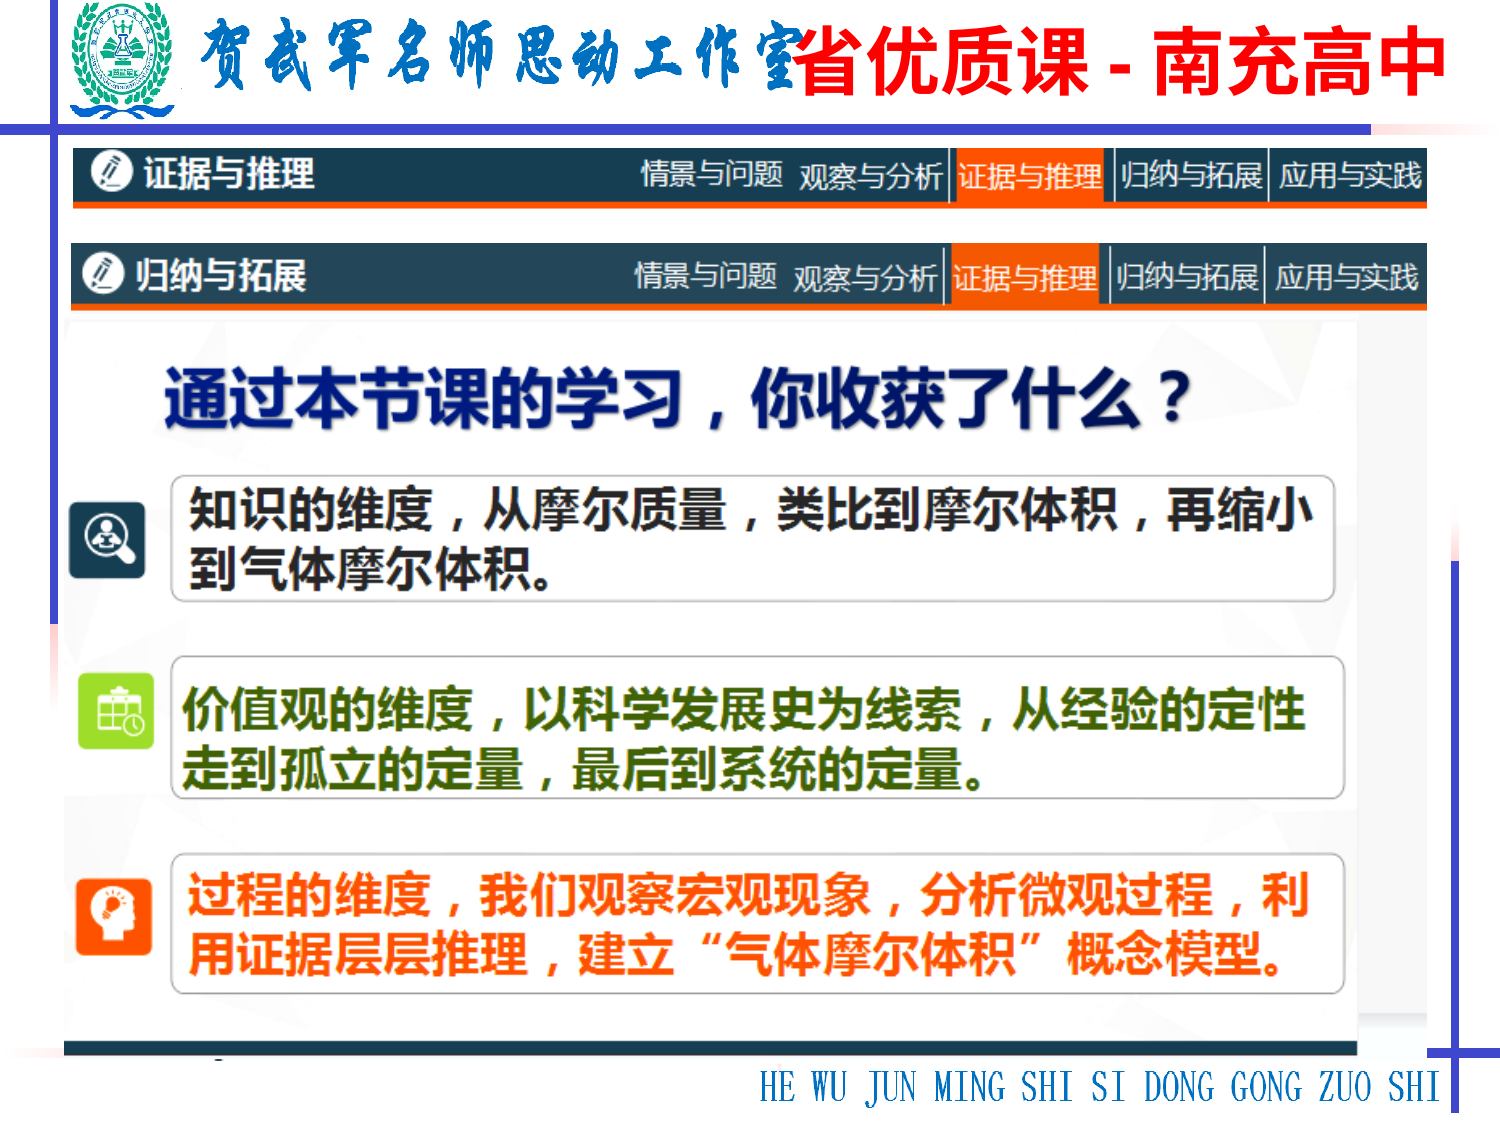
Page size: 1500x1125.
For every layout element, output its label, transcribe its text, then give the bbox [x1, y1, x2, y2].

text_box 省优质课-南充高中 [775, 7, 1466, 112]
picture [0, 0, 1500, 1125]
